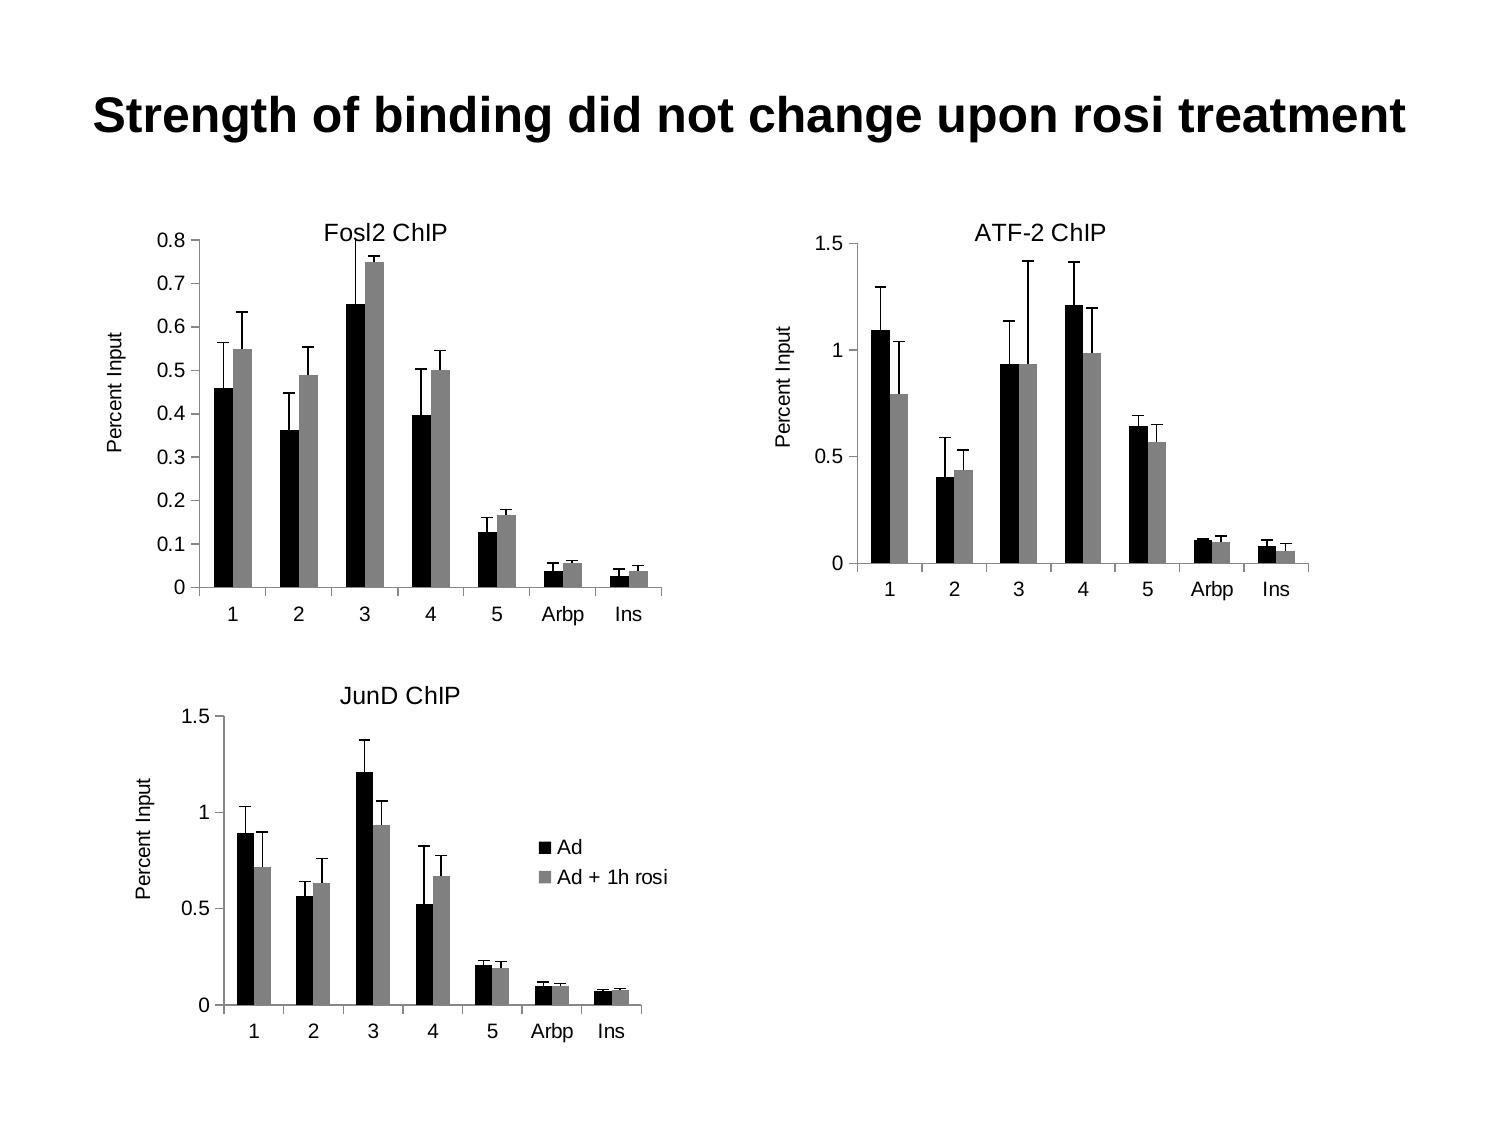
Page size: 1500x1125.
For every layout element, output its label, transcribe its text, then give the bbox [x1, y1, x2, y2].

chart [87, 212, 726, 638]
text_box Strength of binding did not change upon rosi treatment [62, 74, 1438, 150]
chart [762, 212, 1363, 613]
chart [124, 674, 688, 1051]
